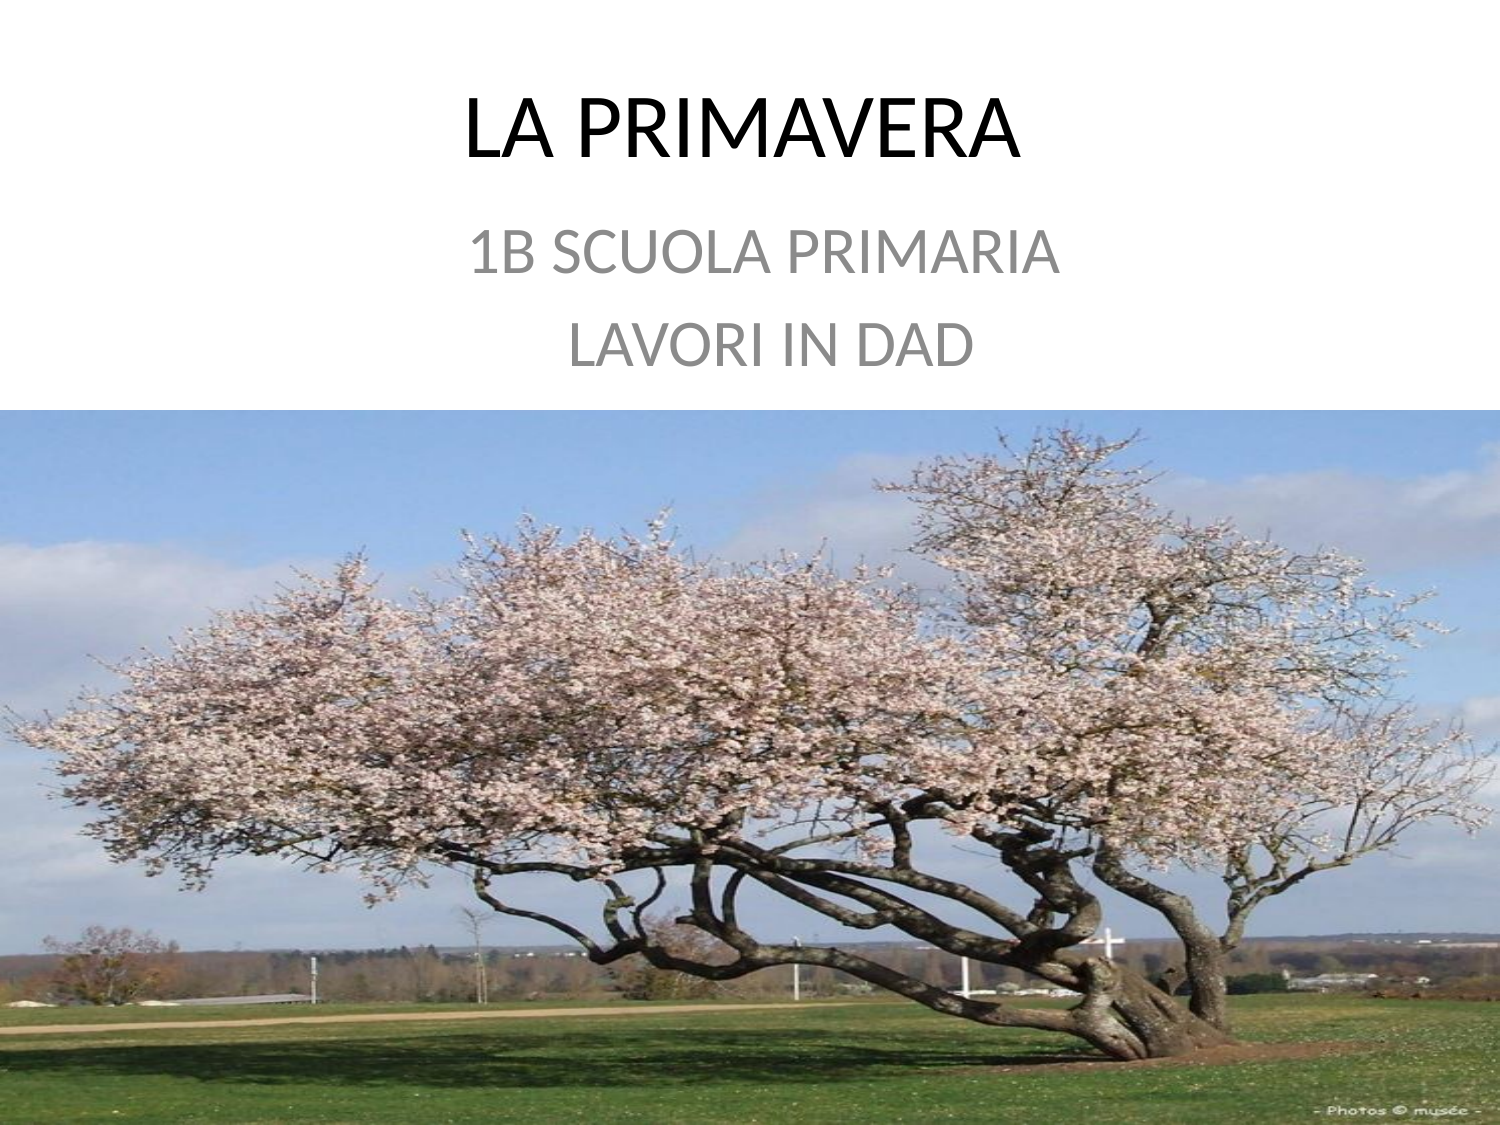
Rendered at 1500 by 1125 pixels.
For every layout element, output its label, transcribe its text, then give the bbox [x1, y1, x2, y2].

subtitle 1B SCUOLA PRIMARIA LAVORI IN DAD [246, 199, 1297, 408]
title LA PRIMAVERA [105, 0, 1381, 242]
picture [0, 409, 1500, 1125]
